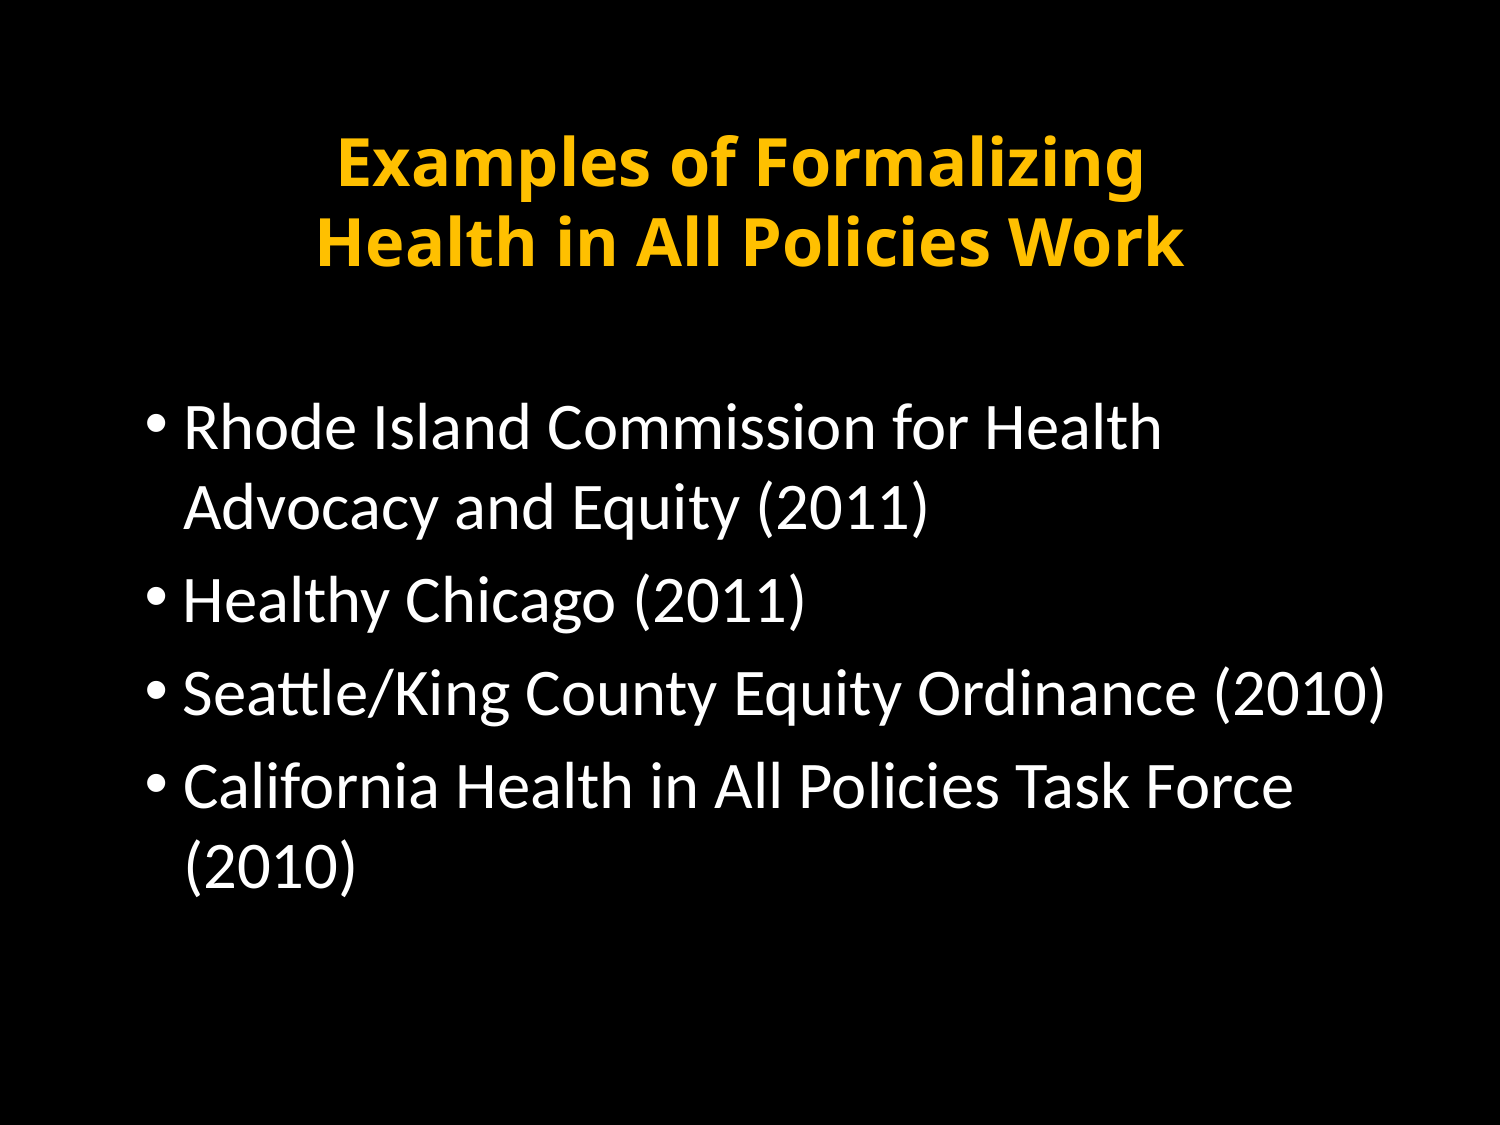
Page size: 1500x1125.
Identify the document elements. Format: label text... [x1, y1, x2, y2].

title Examples of Formalizing Health in All Policies Work [112, 62, 1388, 338]
subtitle Rhode Island Commission for Health Advocacy and Equity (2011) Healthy Chicago (2011) Seattle/King County Equity Ordinance (2010) California Health in All Policies Task Force (2010) [129, 375, 1419, 1013]
